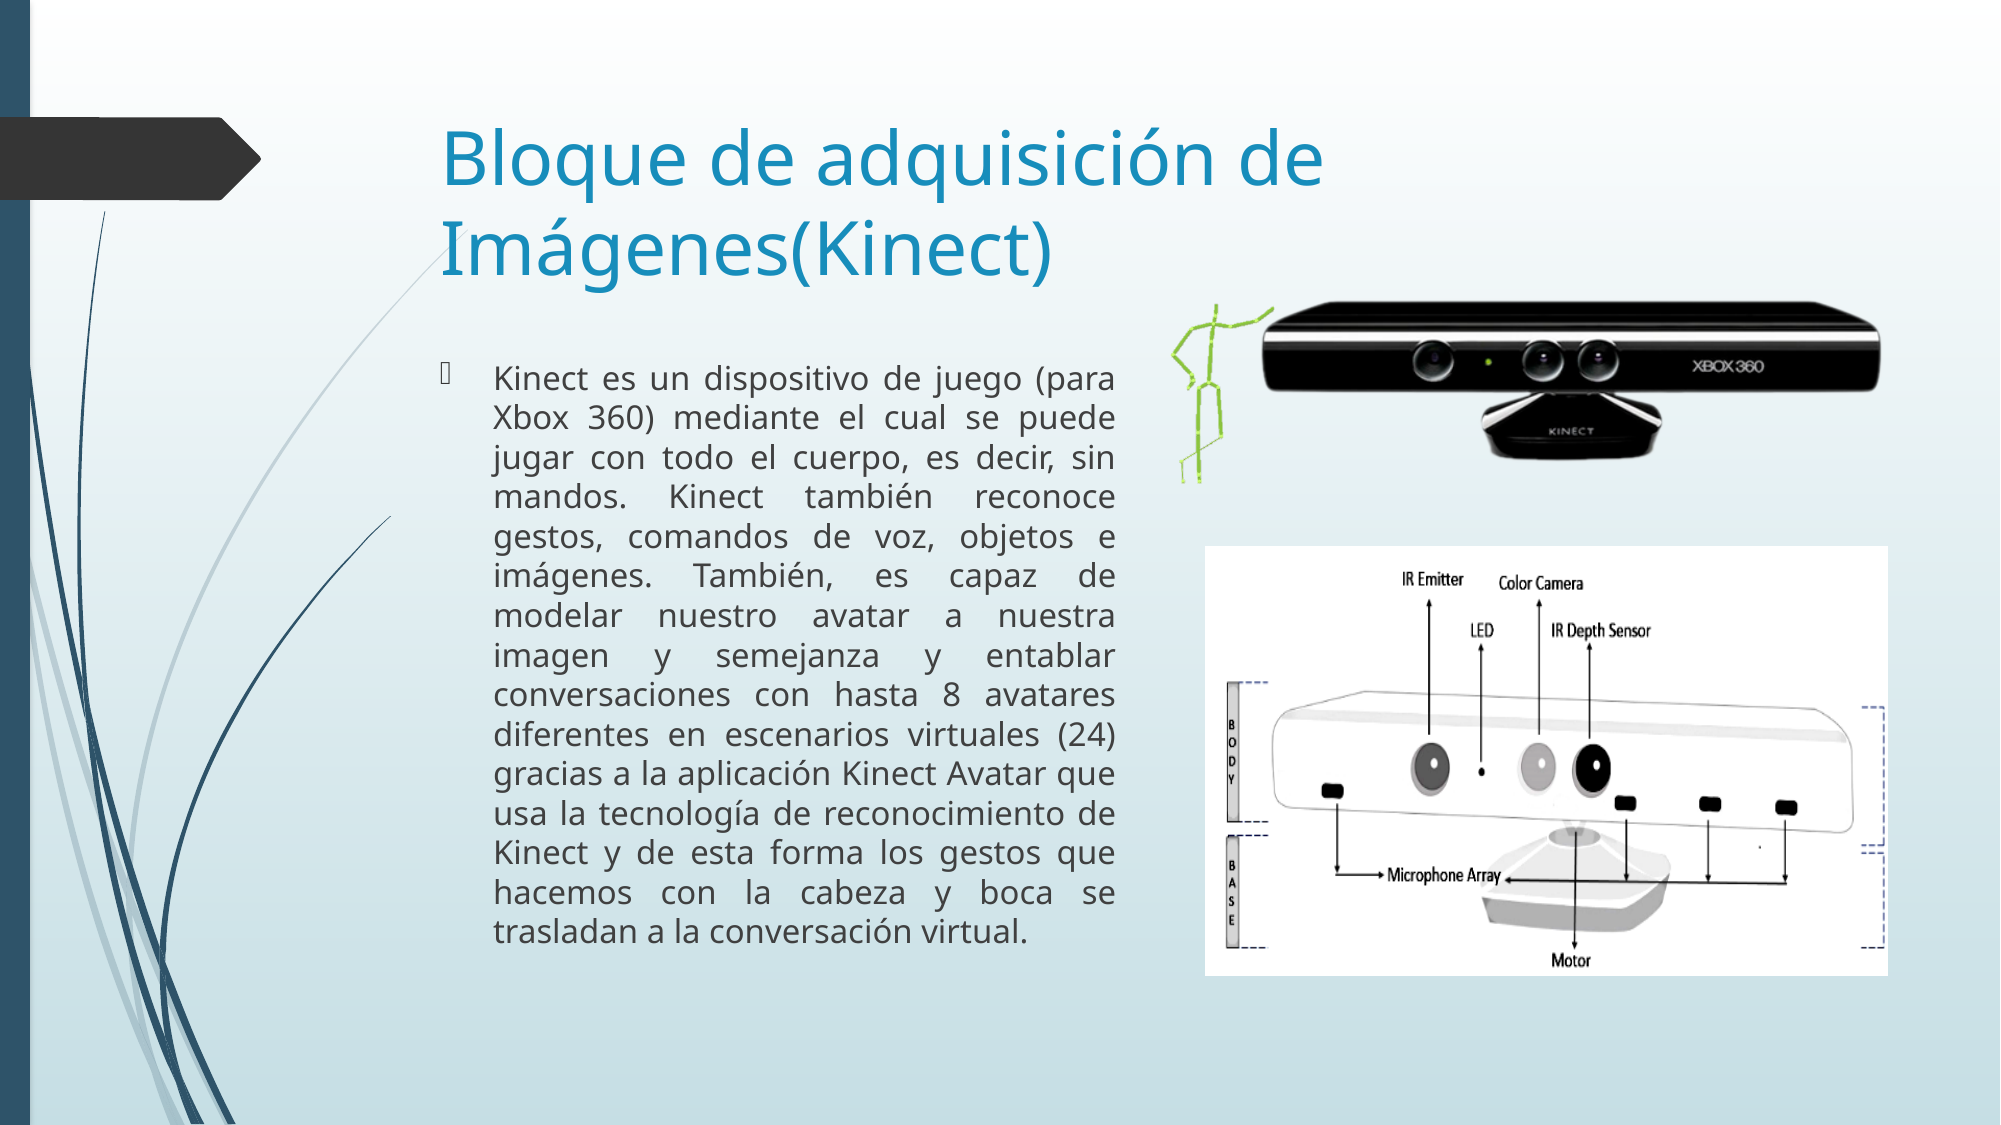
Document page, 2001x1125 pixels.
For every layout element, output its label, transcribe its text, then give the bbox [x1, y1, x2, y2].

picture [1205, 546, 1888, 977]
picture [1162, 282, 1897, 501]
title Bloque de adquisición de Imágenes(Kinect) [425, 102, 1888, 313]
list Kinect es un dispositivo de juego (para Xbox 360) mediante el cual se puede jugar con todo el cuerpo, es decir, sin mandos. Kinect también reconoce gestos, comandos de voz, objetos e imágenes. También, es capaz de modelar nuestro avatar a nuestra imagen y semejanza y entablar conversaciones con hasta 8 avatares diferentes en escenarios virtuales (24) gracias a la aplicación Kinect Avatar que usa la tecnología de reconocimiento de Kinect y de esta forma los gestos que hacemos con la cabeza y boca se trasladan a la conversación virtual. [424, 350, 1133, 970]
